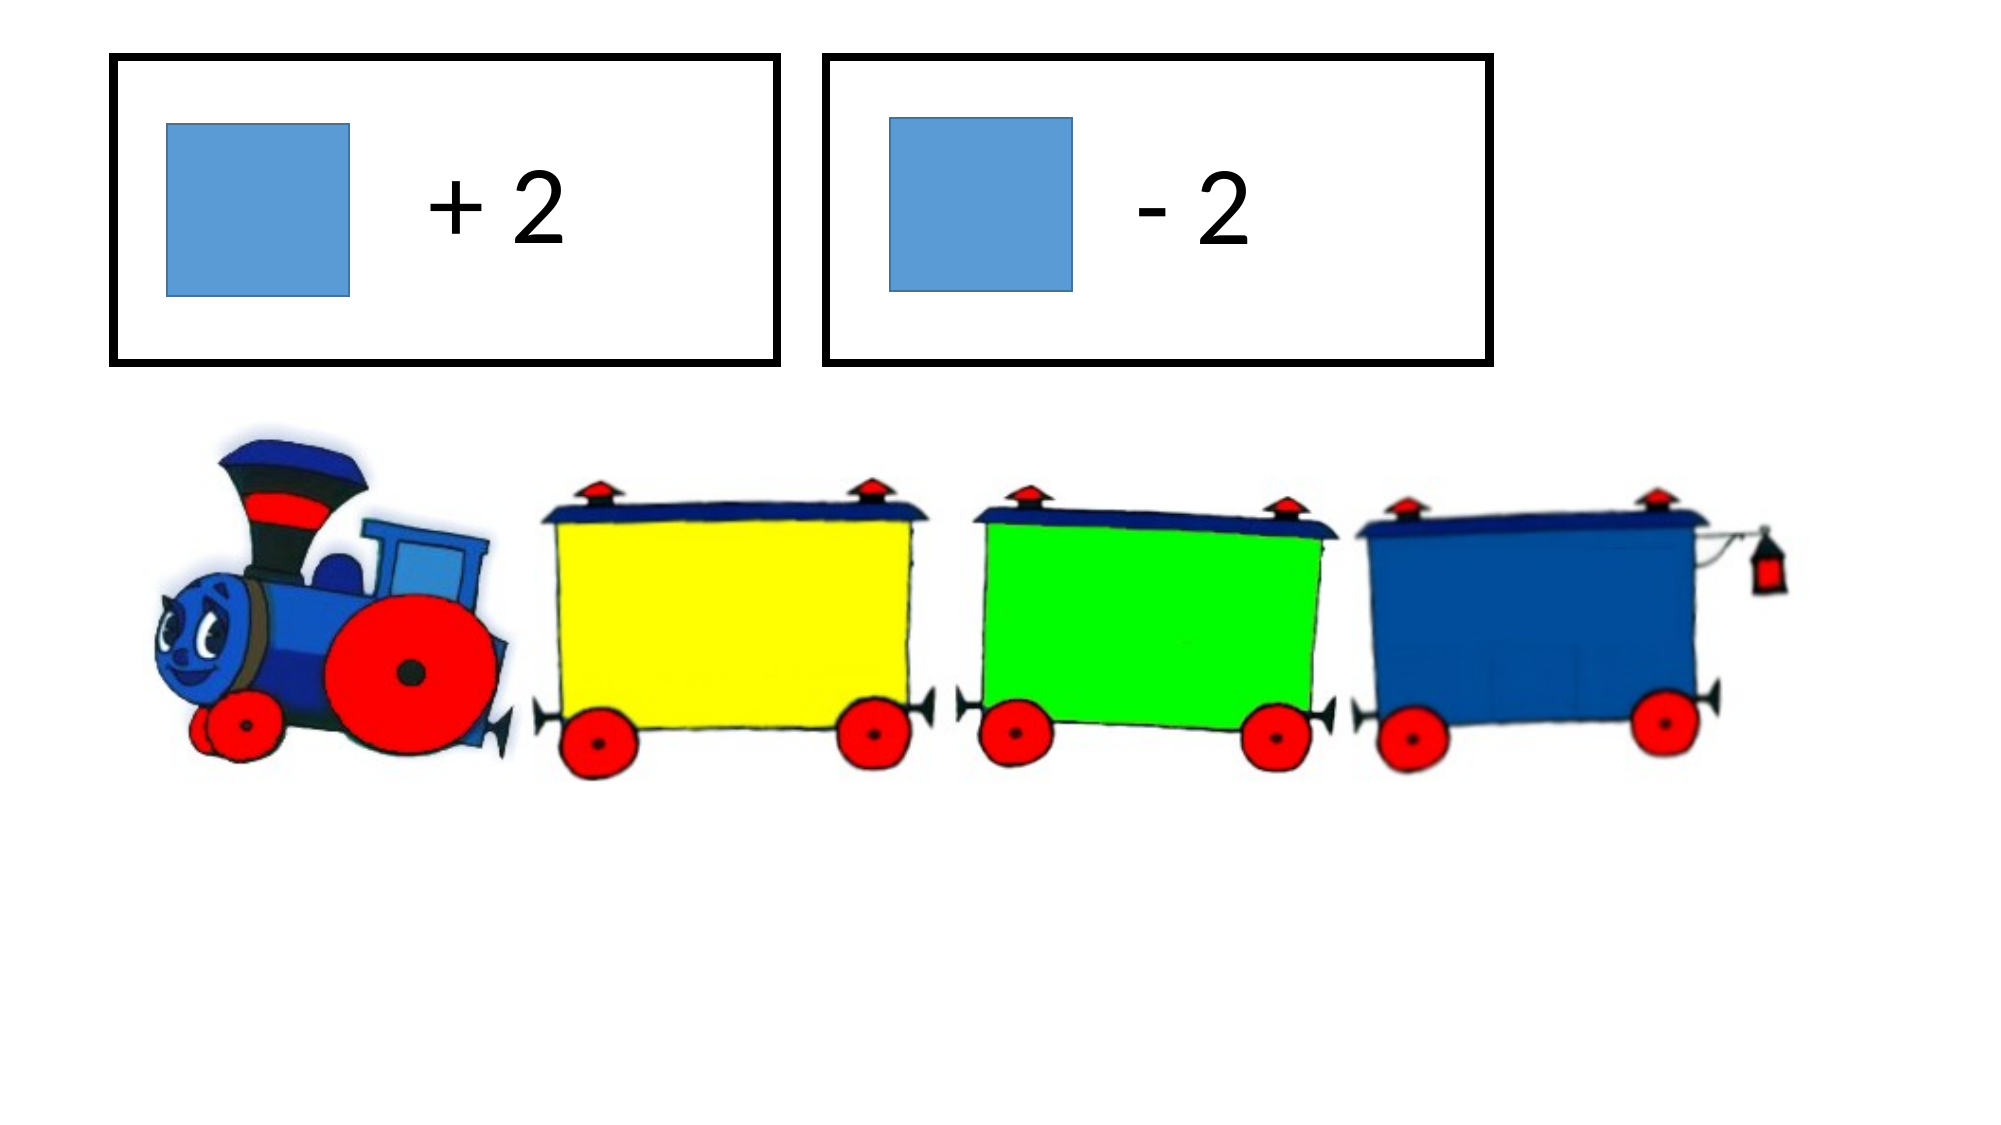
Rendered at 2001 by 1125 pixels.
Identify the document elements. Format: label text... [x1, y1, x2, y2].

text_box [825, 56, 1491, 364]
text_box [889, 117, 1073, 292]
text_box [113, 56, 778, 364]
picture [141, 387, 1812, 785]
text_box - 2 [1121, 124, 1699, 275]
text_box [166, 123, 350, 297]
text_box + 2 [414, 123, 825, 274]
